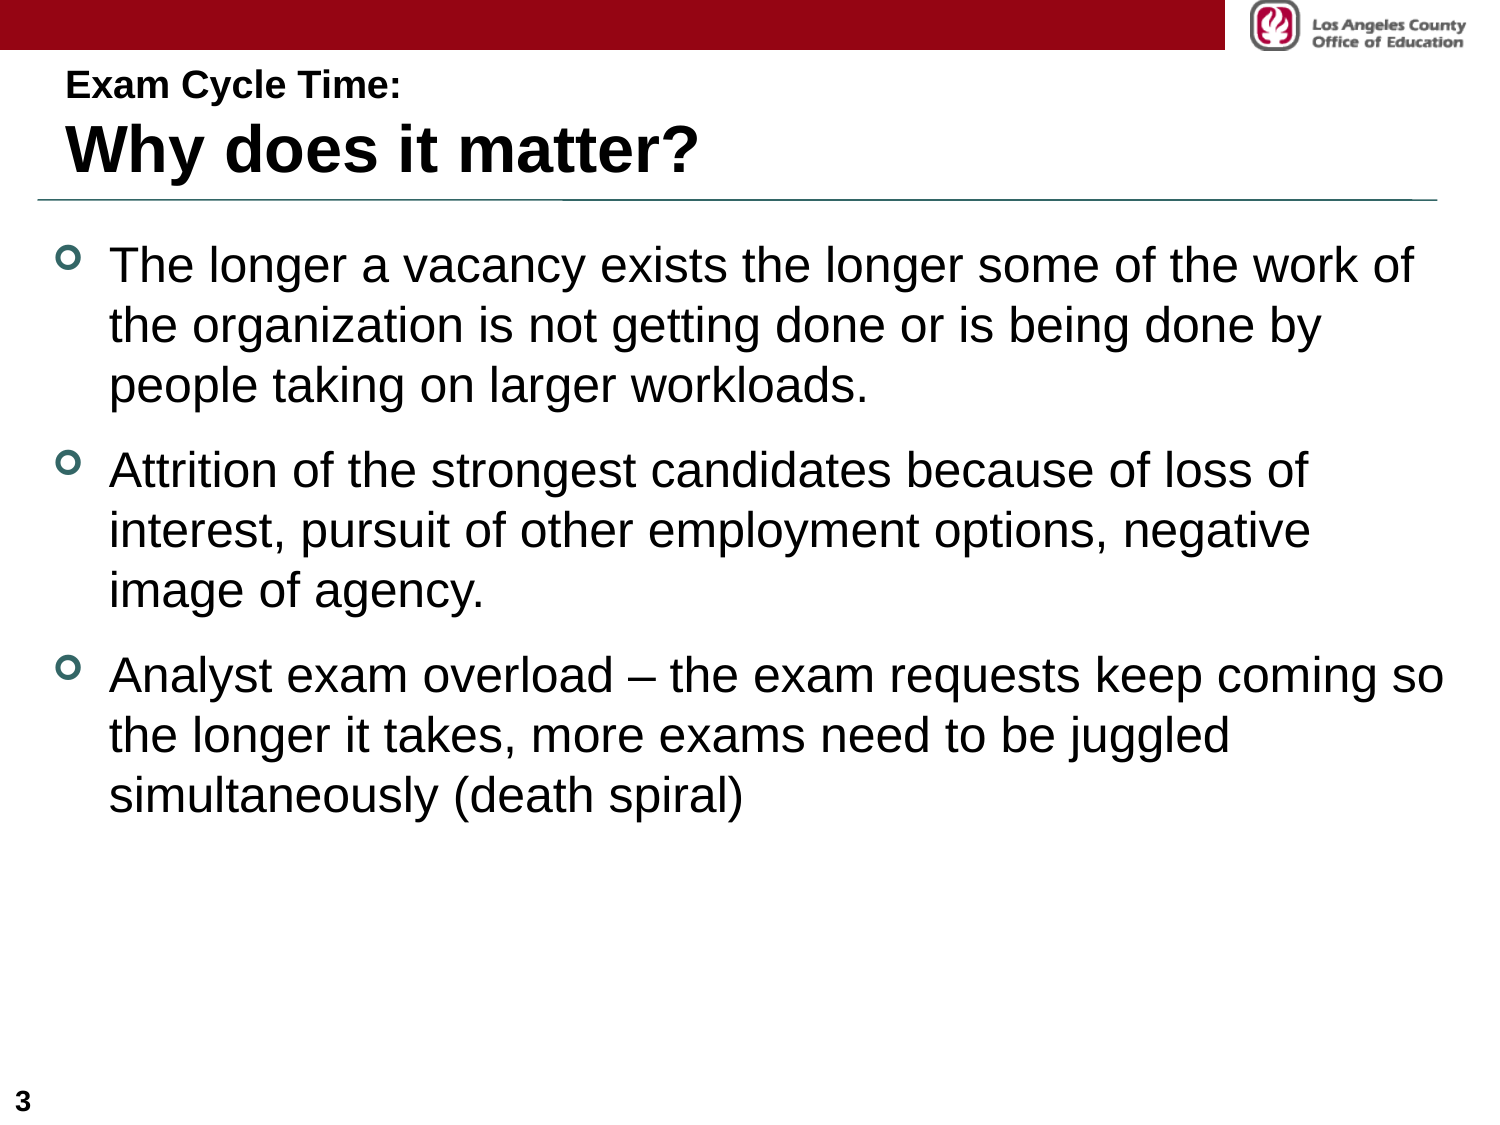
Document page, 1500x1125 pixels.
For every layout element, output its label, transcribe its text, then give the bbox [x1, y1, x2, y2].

slide_number 3 [0, 1074, 200, 1125]
title Exam Cycle Time: Why does it matter? [50, 37, 1200, 208]
picture [1250, 0, 1469, 51]
list The longer a vacancy exists the longer some of the work of the organization is not getting done or is being done by people taking on larger workloads. Attrition of the strongest candidates because of loss of interest, pursuit of other employment options, negative image of agency. Analyst exam overload – the exam requests keep coming so the longer it takes, more exams need to be juggled simultaneously (death spiral) [37, 224, 1475, 1075]
